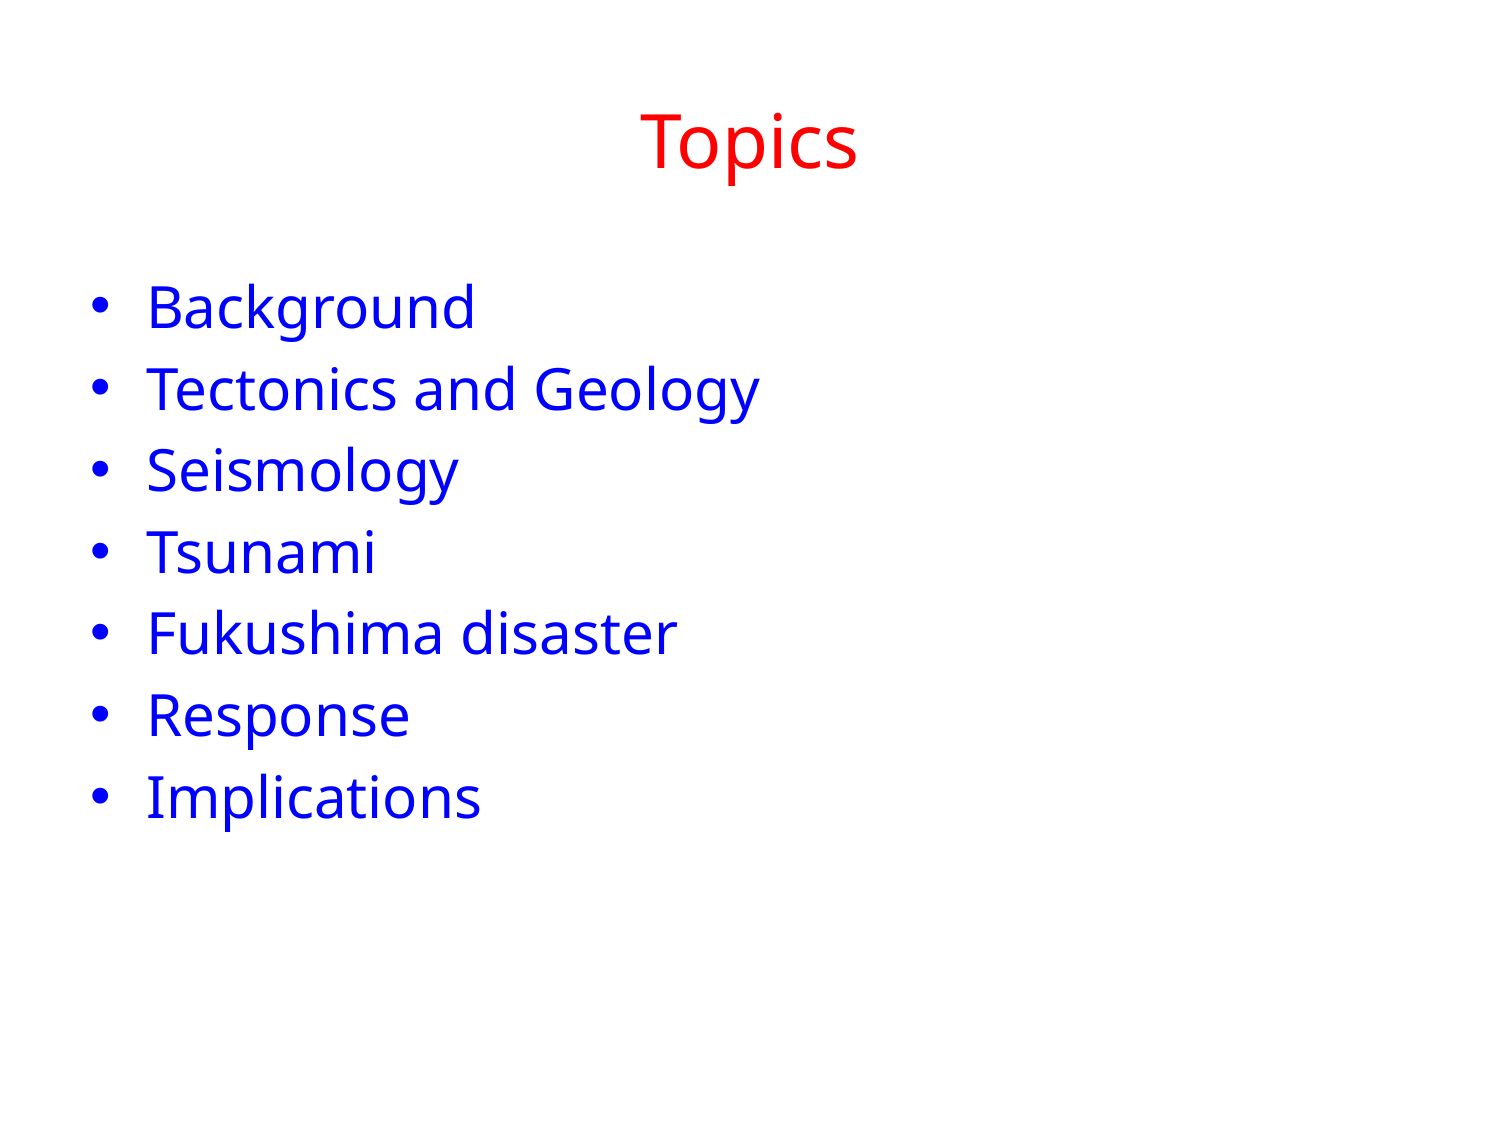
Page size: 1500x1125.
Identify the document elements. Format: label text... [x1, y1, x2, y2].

list Background Tectonics and Geology Seismology Tsunami Fukushima disaster Response Implications [75, 262, 1425, 1005]
title Topics [75, 45, 1425, 233]
